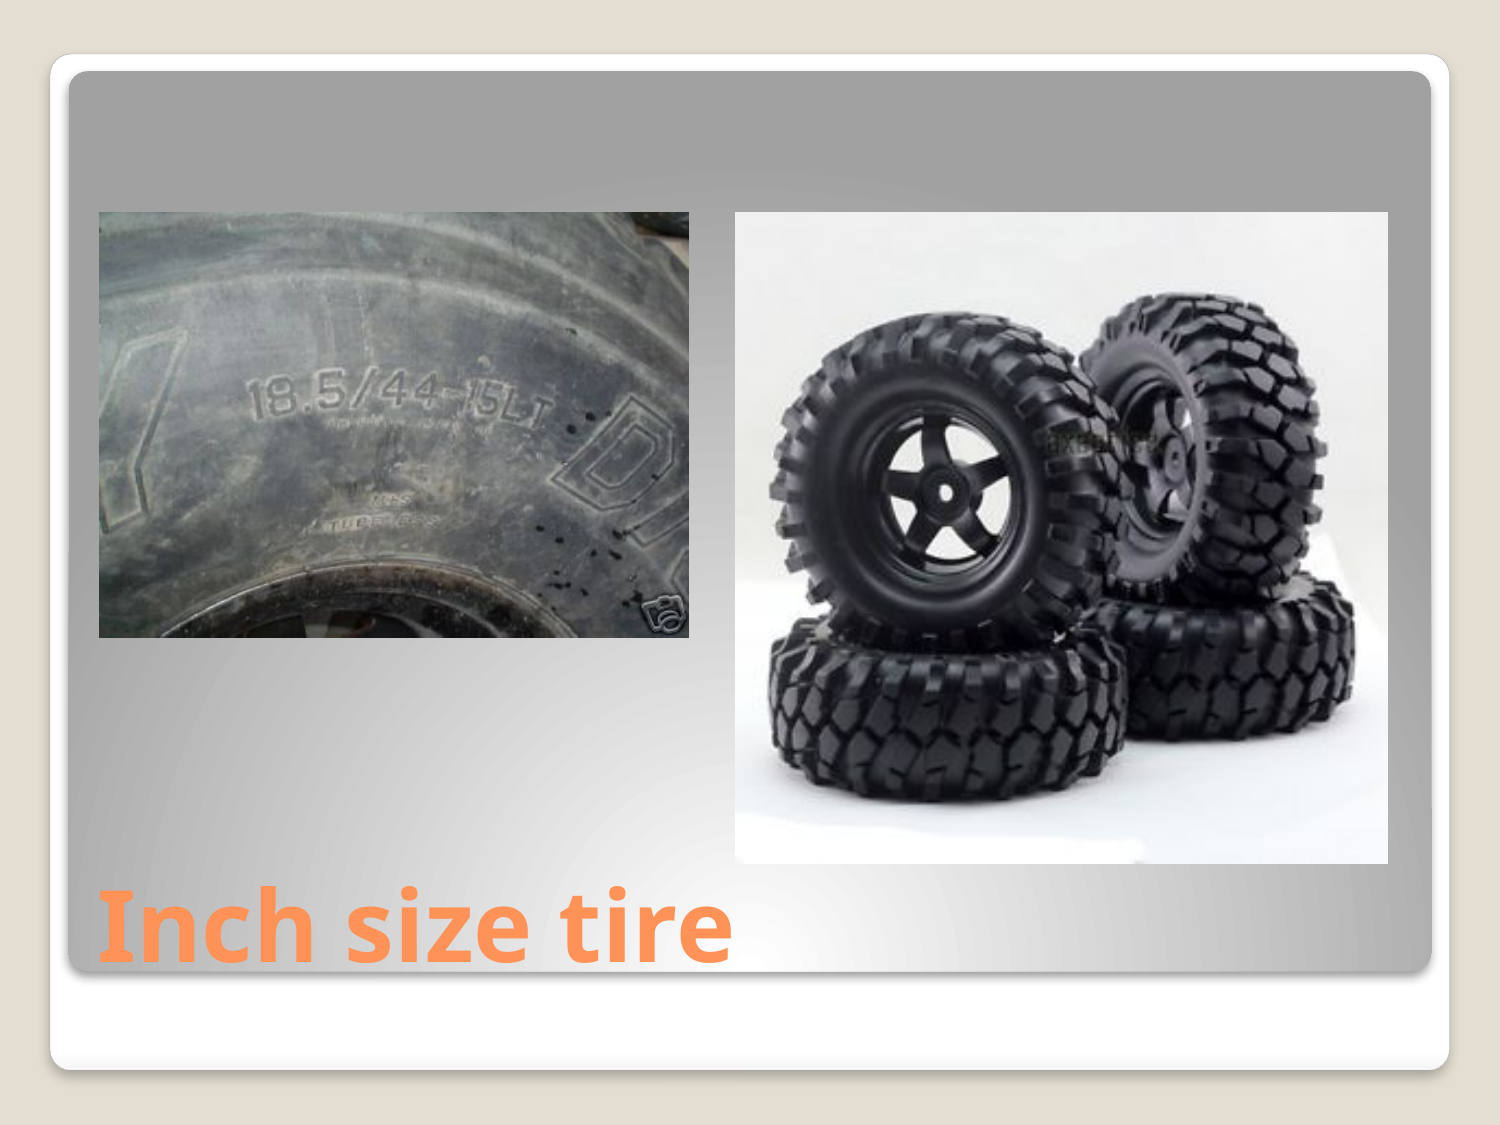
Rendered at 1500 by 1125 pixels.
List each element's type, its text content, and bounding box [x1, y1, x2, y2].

title Inch size tire [82, 817, 1425, 990]
picture [735, 212, 1388, 865]
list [99, 212, 689, 638]
